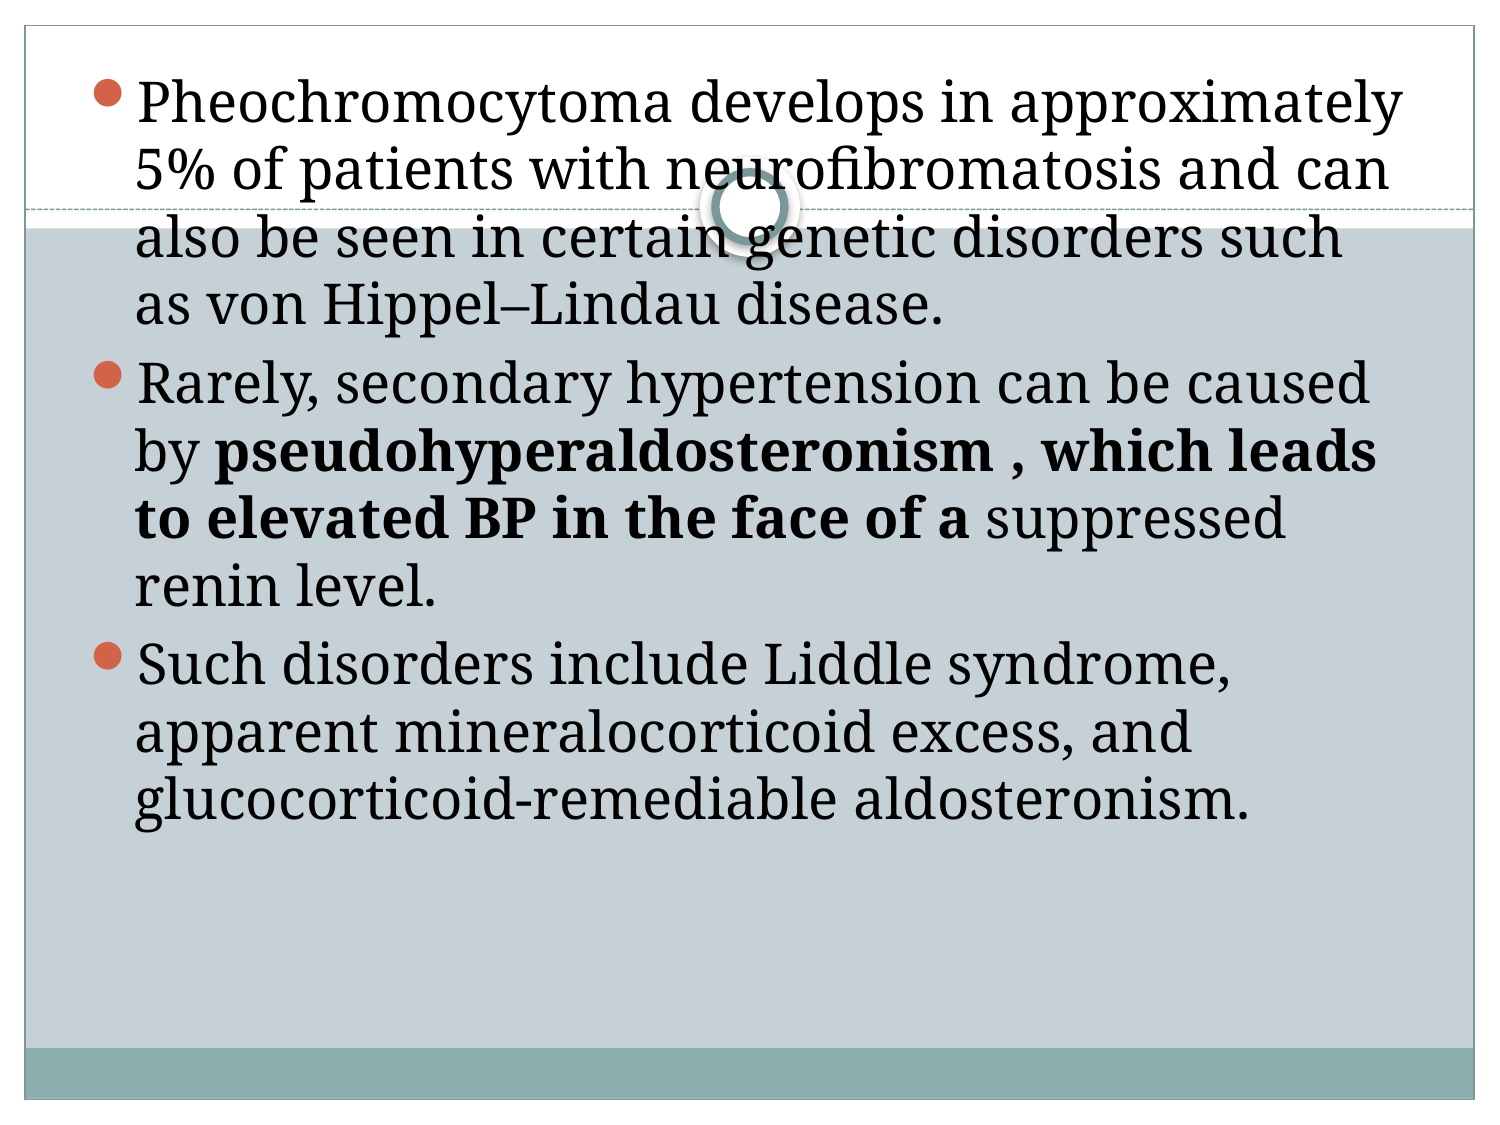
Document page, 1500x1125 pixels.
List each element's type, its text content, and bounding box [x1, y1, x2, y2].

list Pheochromocytoma develops in approximately 5% of patients with neurofibromatosis and can also be seen in certain genetic disorders such as von Hippel–Lindau disease. Rarely, secondary hypertension can be caused by pseudohyperaldosteronism , which leads to elevated BP in the face of a suppressed renin level. Such disorders include Liddle syndrome, apparent mineralocorticoid excess, and glucocorticoid-remediable aldosteronism. [75, 58, 1425, 1102]
